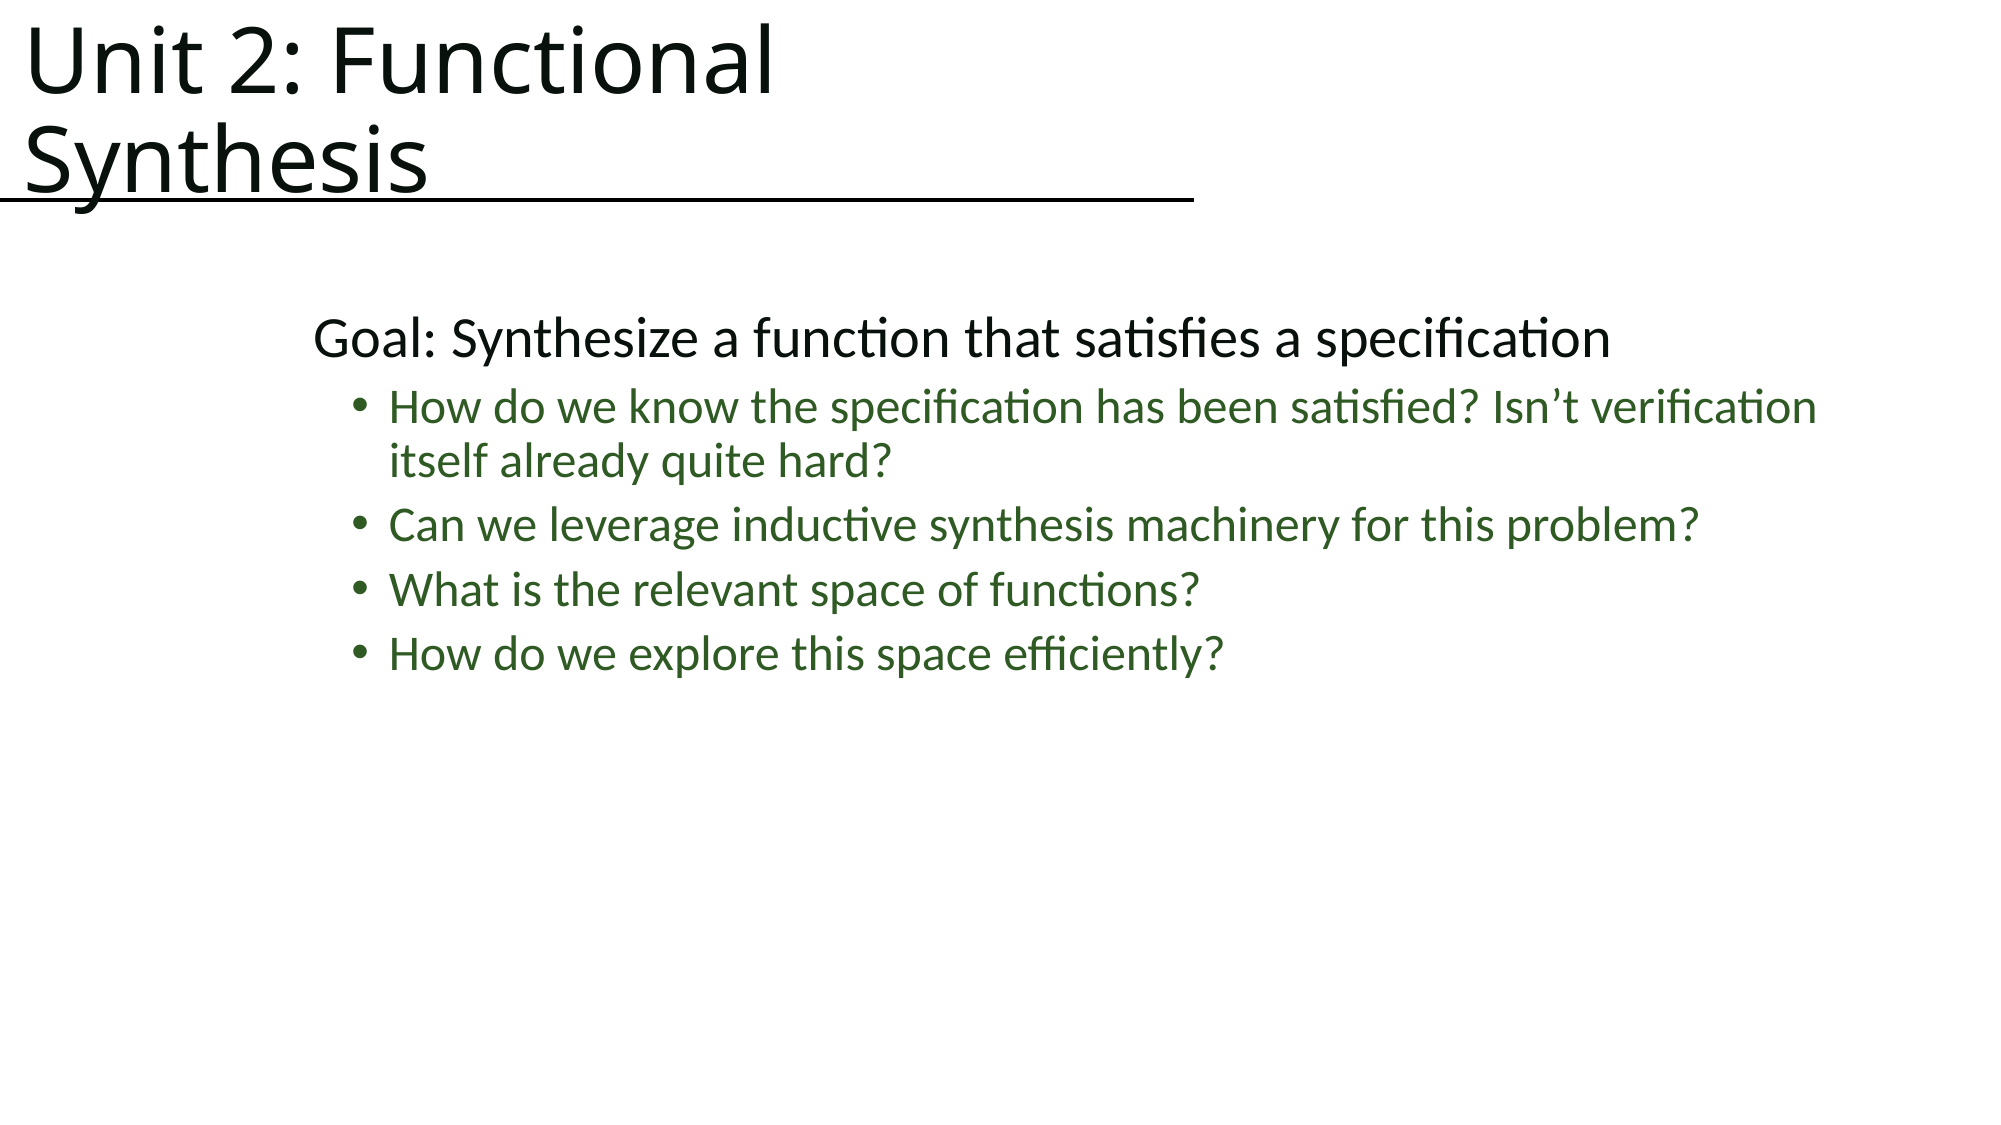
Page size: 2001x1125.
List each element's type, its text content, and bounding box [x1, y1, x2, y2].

list Goal: Synthesize a function that satisfies a specification How do we know the specification has been satisfied? Isn’t verification itself already quite hard? Can we leverage inductive synthesis machinery for this problem? What is the relevant space of functions? How do we explore this space efficiently? [261, 299, 1863, 1014]
title Unit 2: Functional Synthesis [8, 4, 1221, 223]
